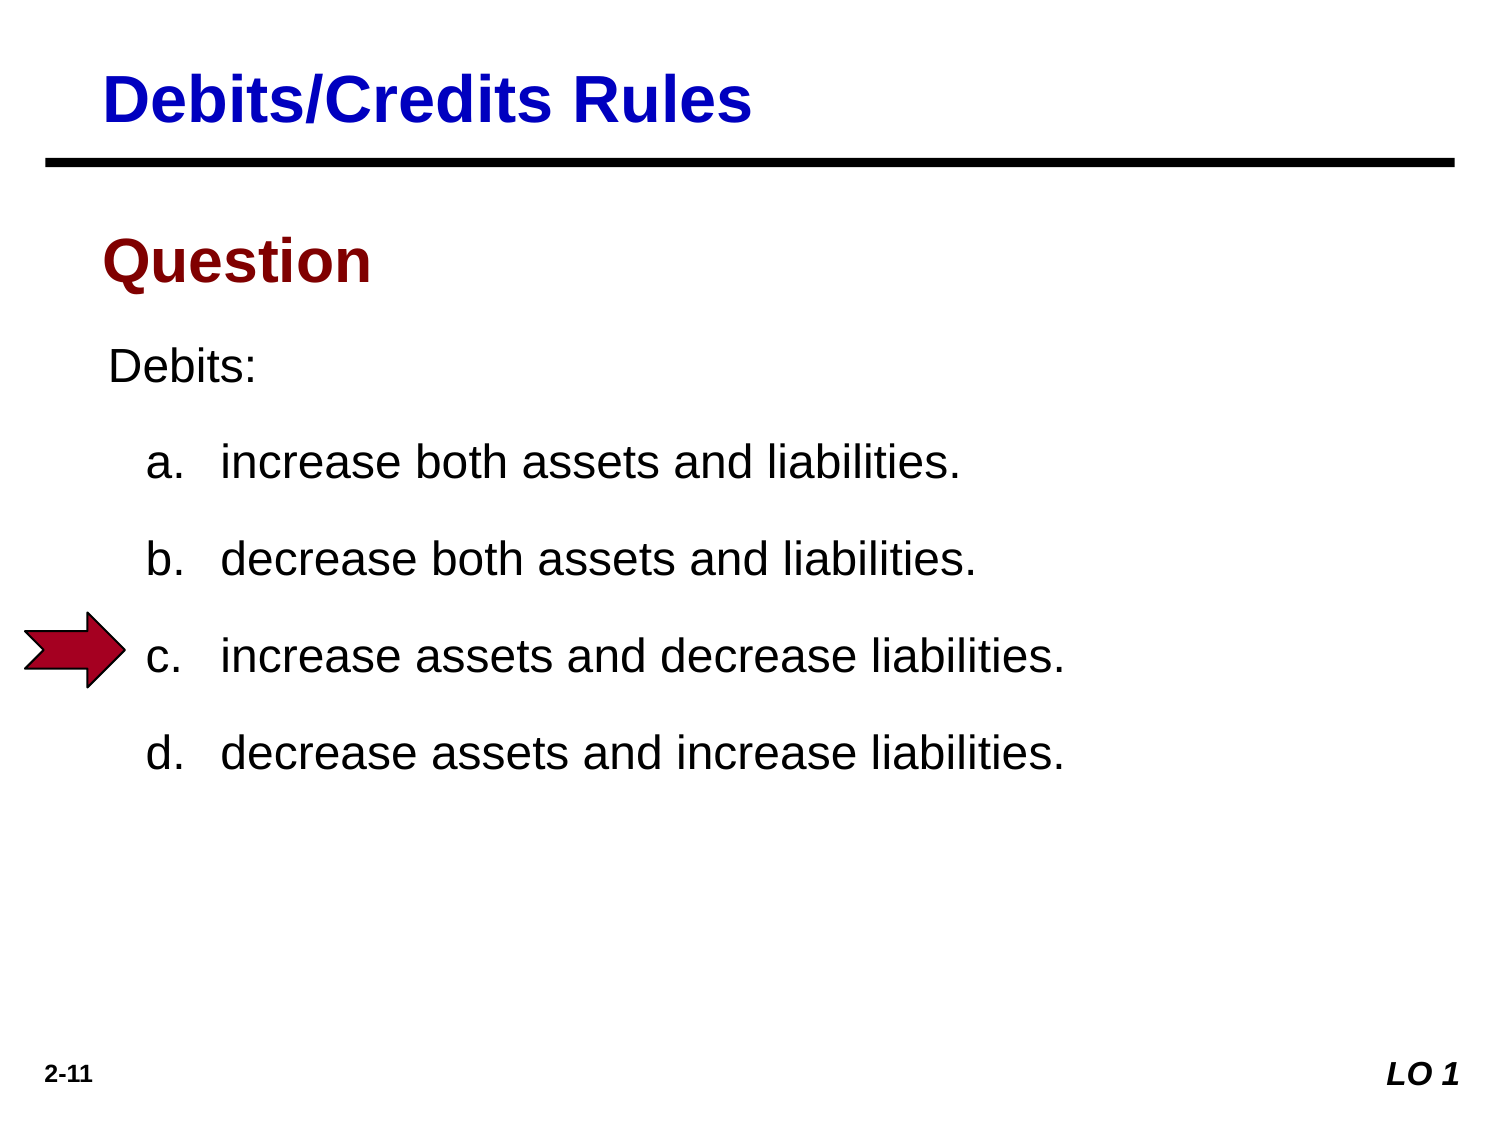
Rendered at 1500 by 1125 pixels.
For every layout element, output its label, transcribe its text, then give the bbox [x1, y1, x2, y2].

text_box Question [87, 212, 963, 303]
text_box [24, 612, 125, 688]
text_box LO 1 [1324, 1044, 1475, 1100]
text_box Debits/Credits Rules [87, 50, 1338, 142]
text_box Debits: increase both assets and liabilities. decrease both assets and liabilities. increase assets and decrease liabilities. decrease assets and increase liabilities. [77, 312, 1391, 850]
